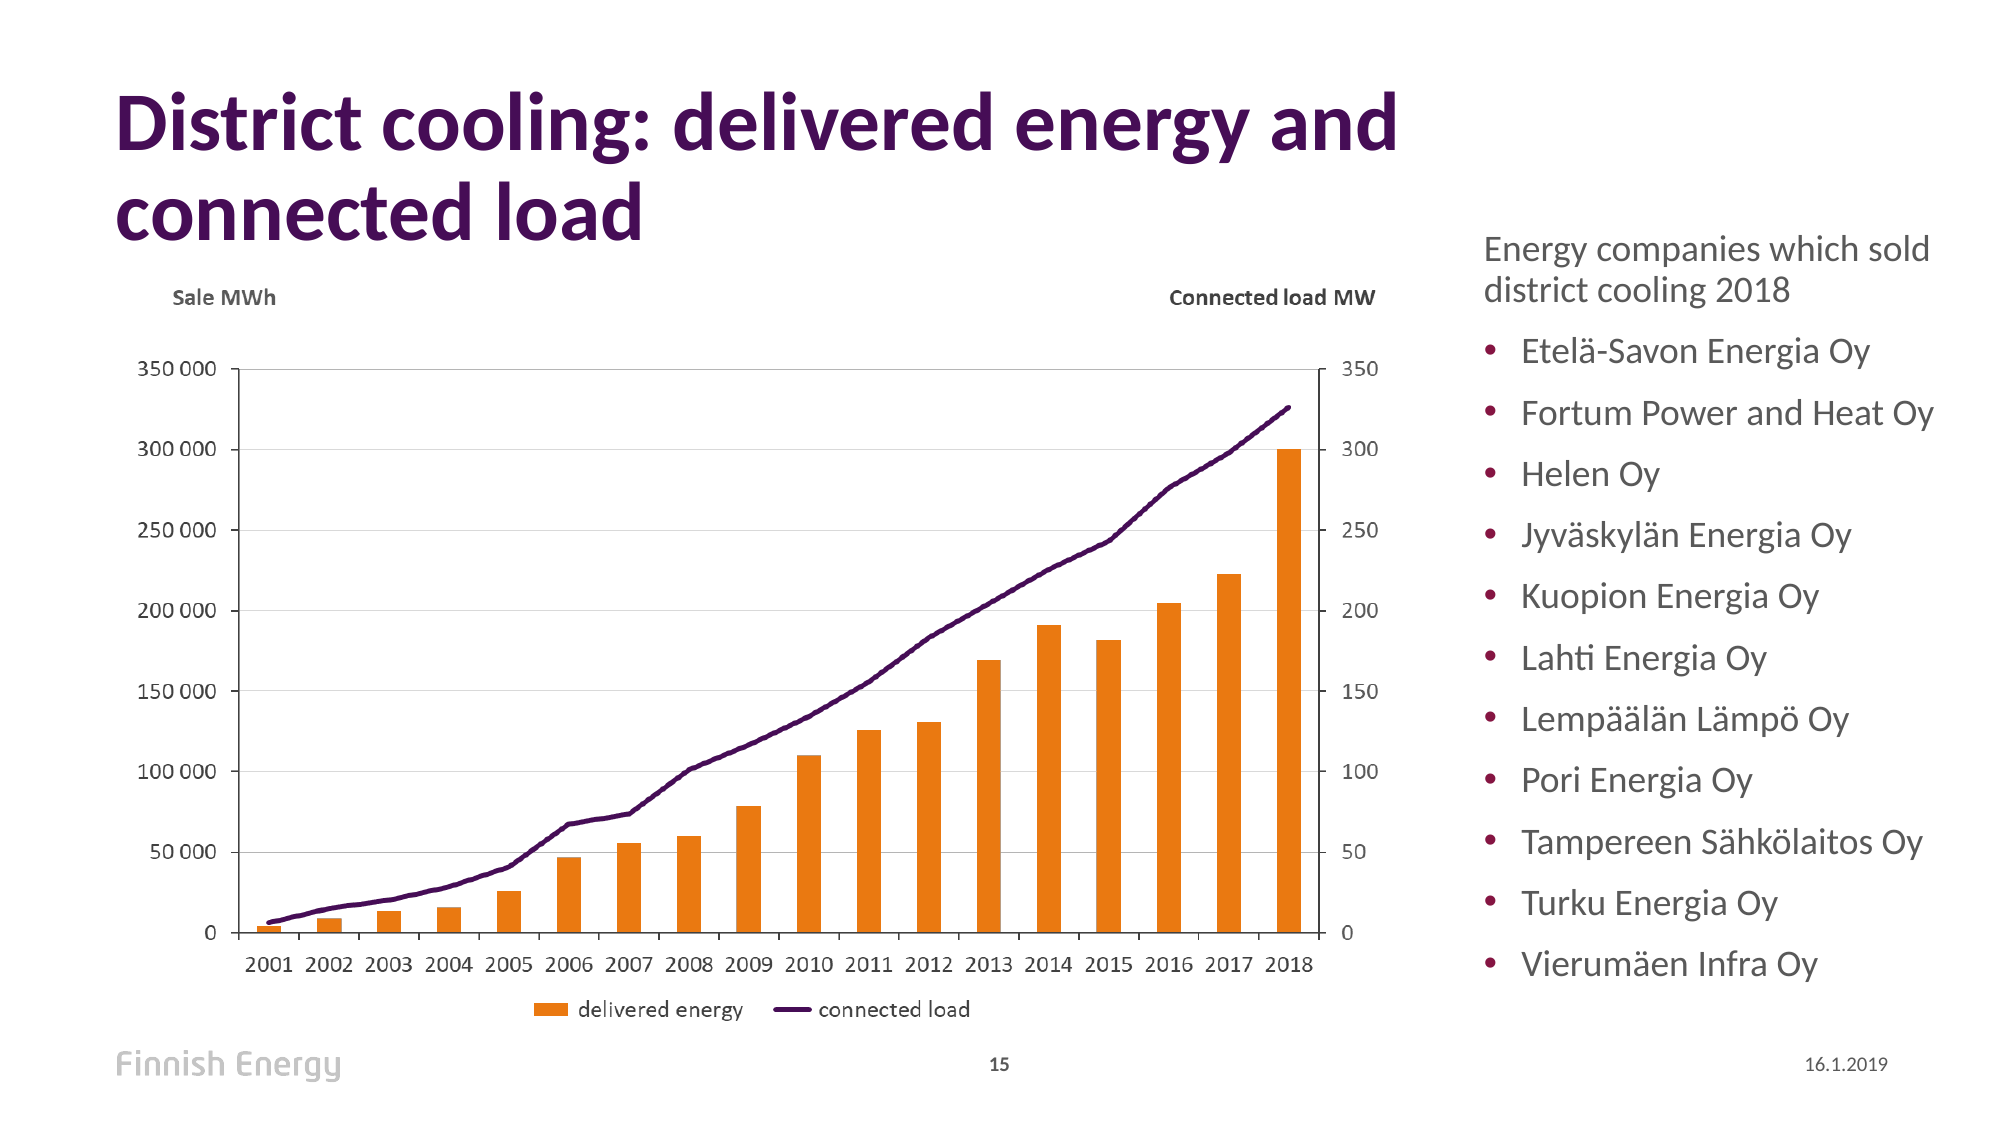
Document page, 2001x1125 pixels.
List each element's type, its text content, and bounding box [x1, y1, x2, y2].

title District cooling: delivered energy and connected load [100, 59, 1656, 278]
slide_number 15 [954, 1042, 1045, 1084]
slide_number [1736, 1042, 1904, 1084]
text_box Energy companies which sold district cooling 2018 Etelä-Savon Energia Oy Fortum Power and Heat Oy Helen Oy Jyväskylän Energia Oy Kuopion Energia Oy Lahti Energia Oy Lempäälän Lämpö Oy Pori Energia Oy Tampereen Sähkölaitos Oy Turku Energia Oy Vierumäen Infra Oy [1469, 222, 1971, 1002]
picture [100, 268, 1381, 1123]
